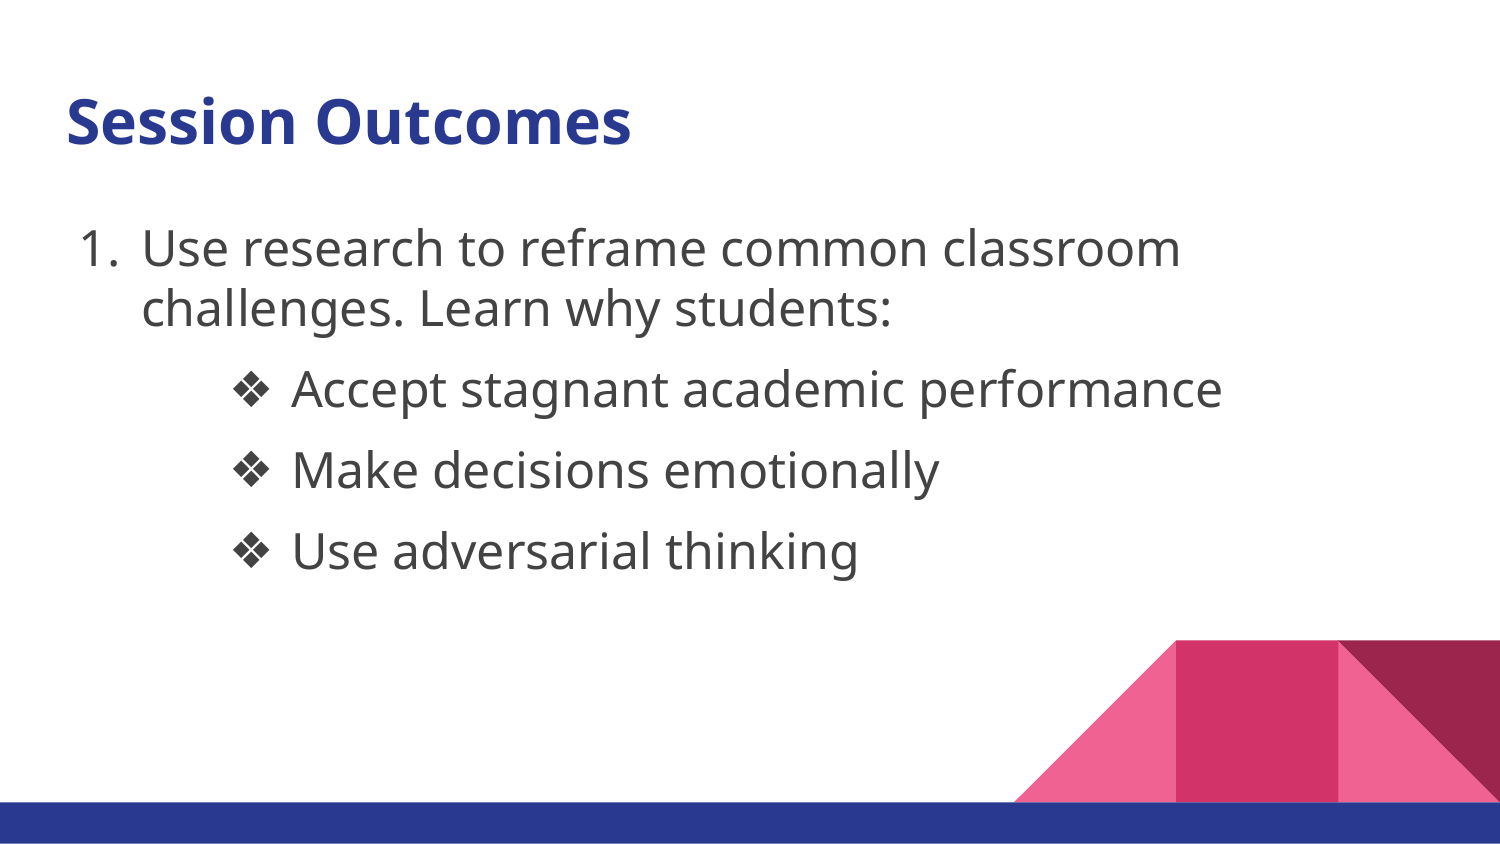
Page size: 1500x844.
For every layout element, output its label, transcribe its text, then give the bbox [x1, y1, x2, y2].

title Session Outcomes [51, 67, 1449, 167]
list Use research to reframe common classroom challenges. Learn why students: Accept stagnant academic performance Make decisions emotionally Use adversarial thinking [51, 201, 1449, 750]
